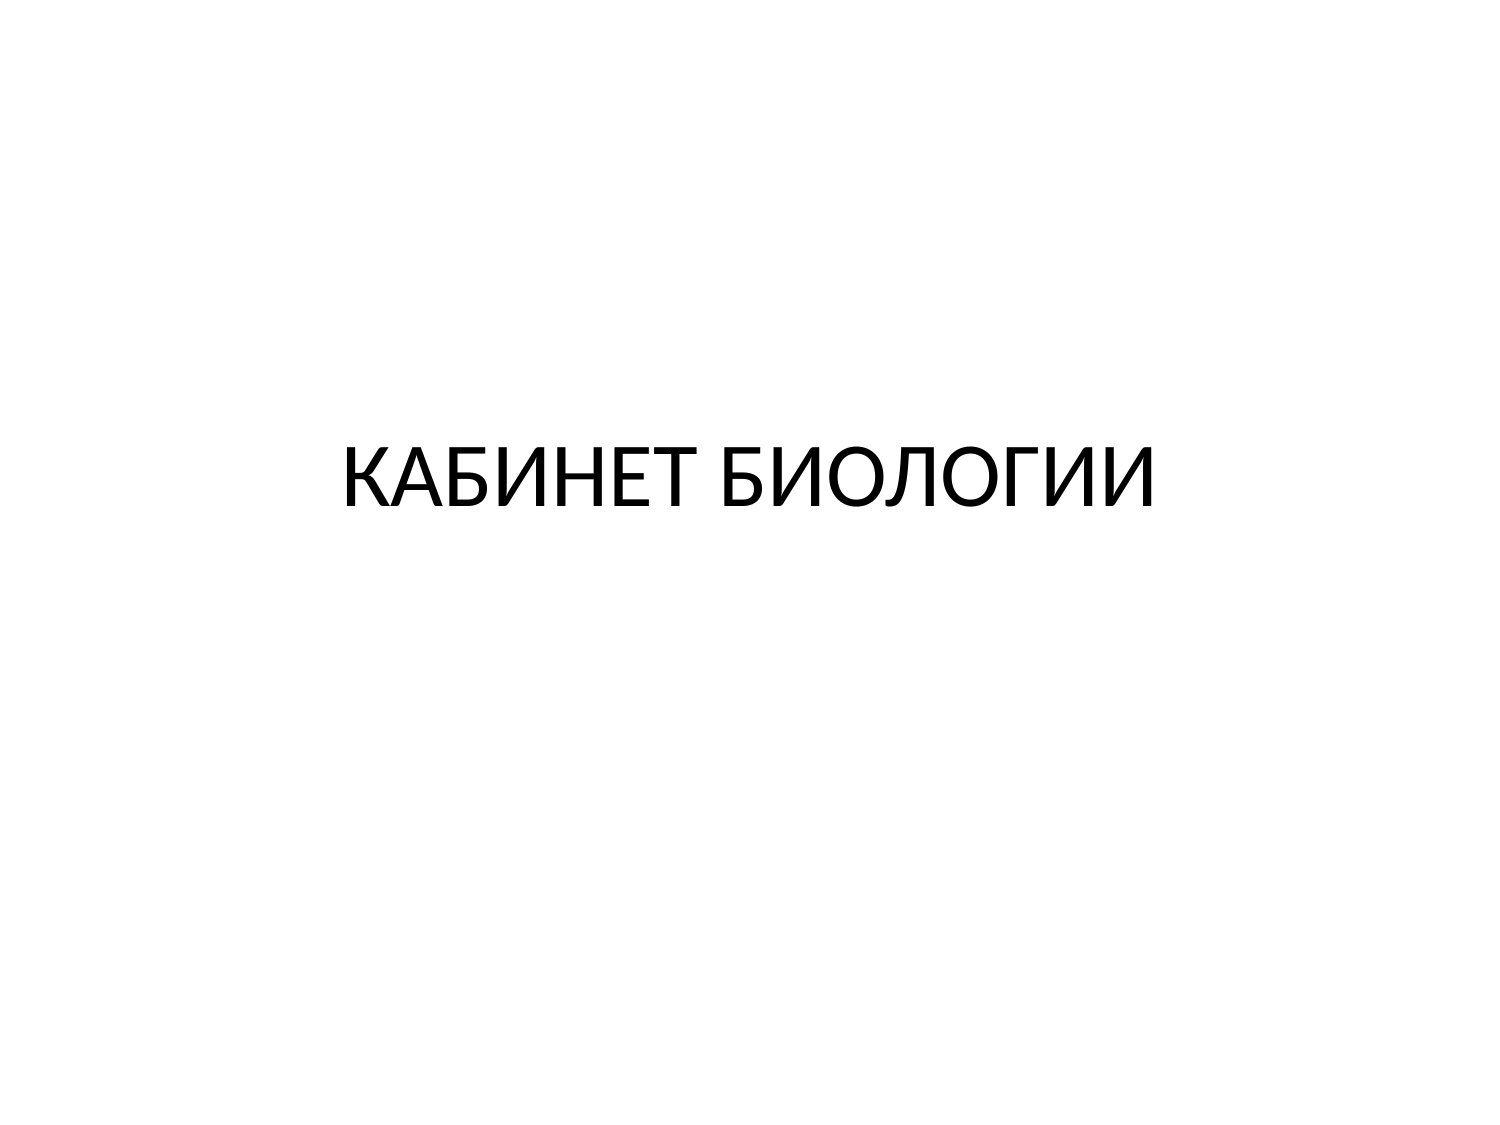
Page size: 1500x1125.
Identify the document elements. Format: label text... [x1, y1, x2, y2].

title КАБИНЕТ БИОЛОГИИ [112, 349, 1388, 591]
